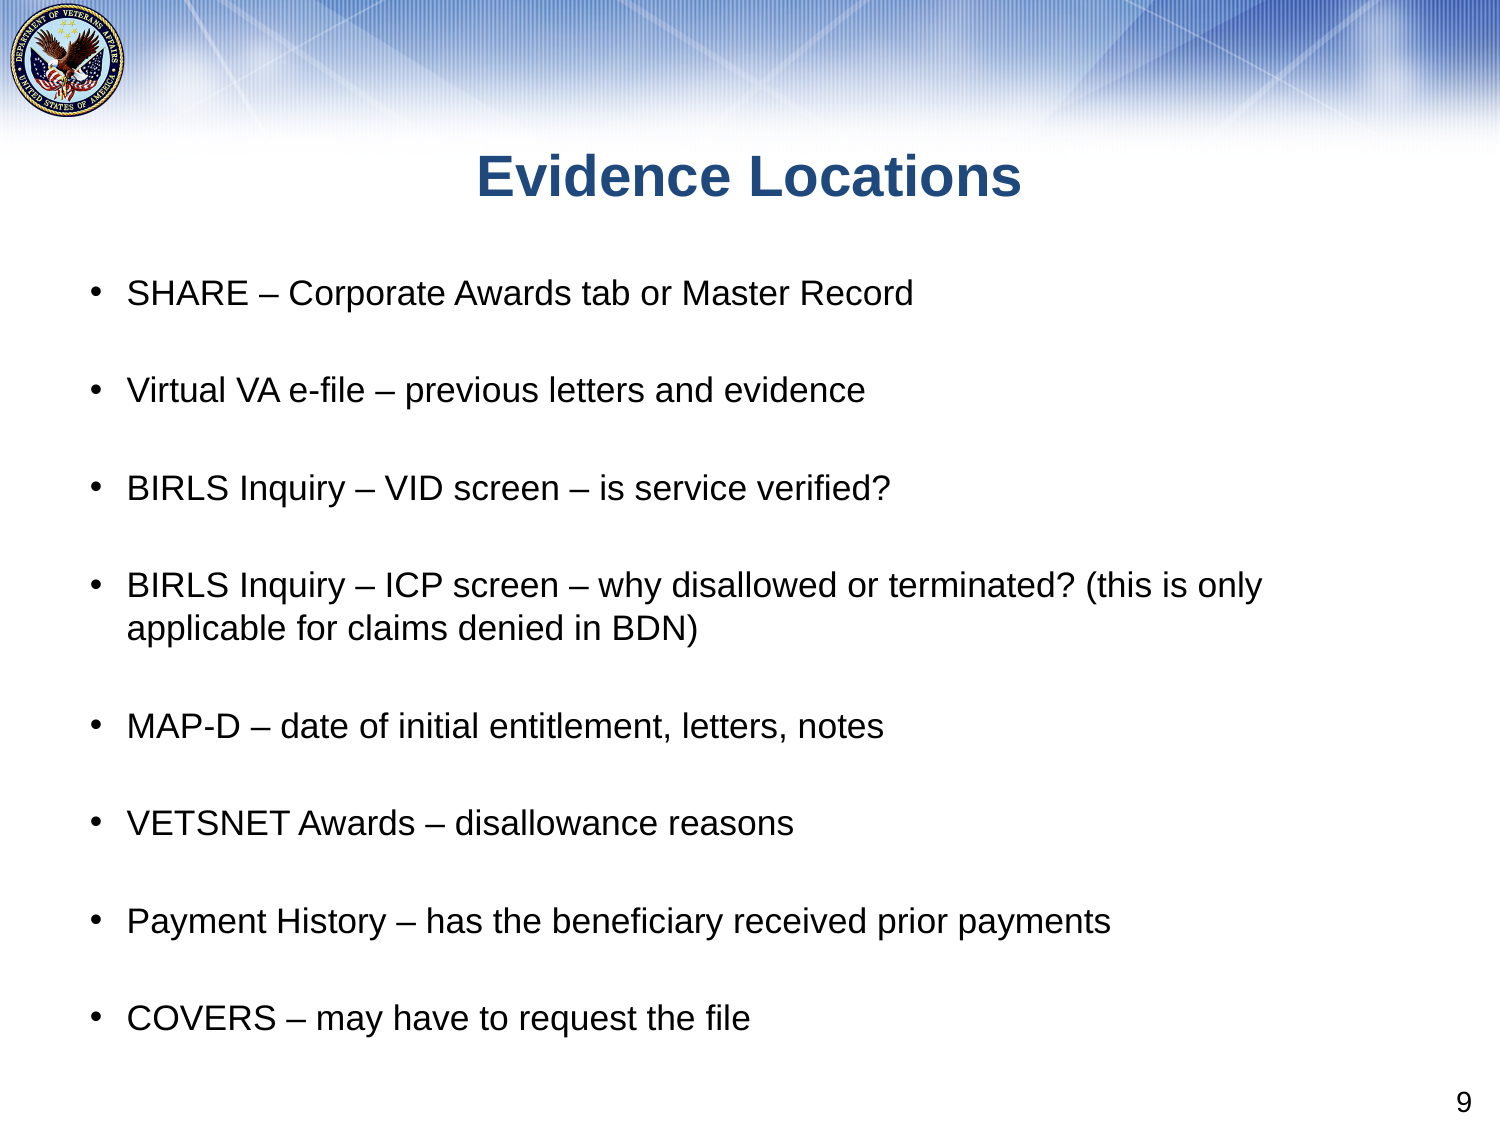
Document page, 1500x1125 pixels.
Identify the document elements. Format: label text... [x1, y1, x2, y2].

picture [0, 0, 1500, 130]
list SHARE – Corporate Awards tab or Master Record Virtual VA e-file – previous letters and evidence BIRLS Inquiry – VID screen – is service verified? BIRLS Inquiry – ICP screen – why disallowed or terminated? (this is only applicable for claims denied in BDN) MAP-D – date of initial entitlement, letters, notes VETSNET Awards – disallowance reasons Payment History – has the beneficiary received prior payments COVERS – may have to request the file [75, 262, 1425, 1038]
title Evidence Locations [0, 130, 1500, 309]
slide_number 9 [1136, 1083, 1487, 1125]
picture [0, 309, 1500, 1062]
